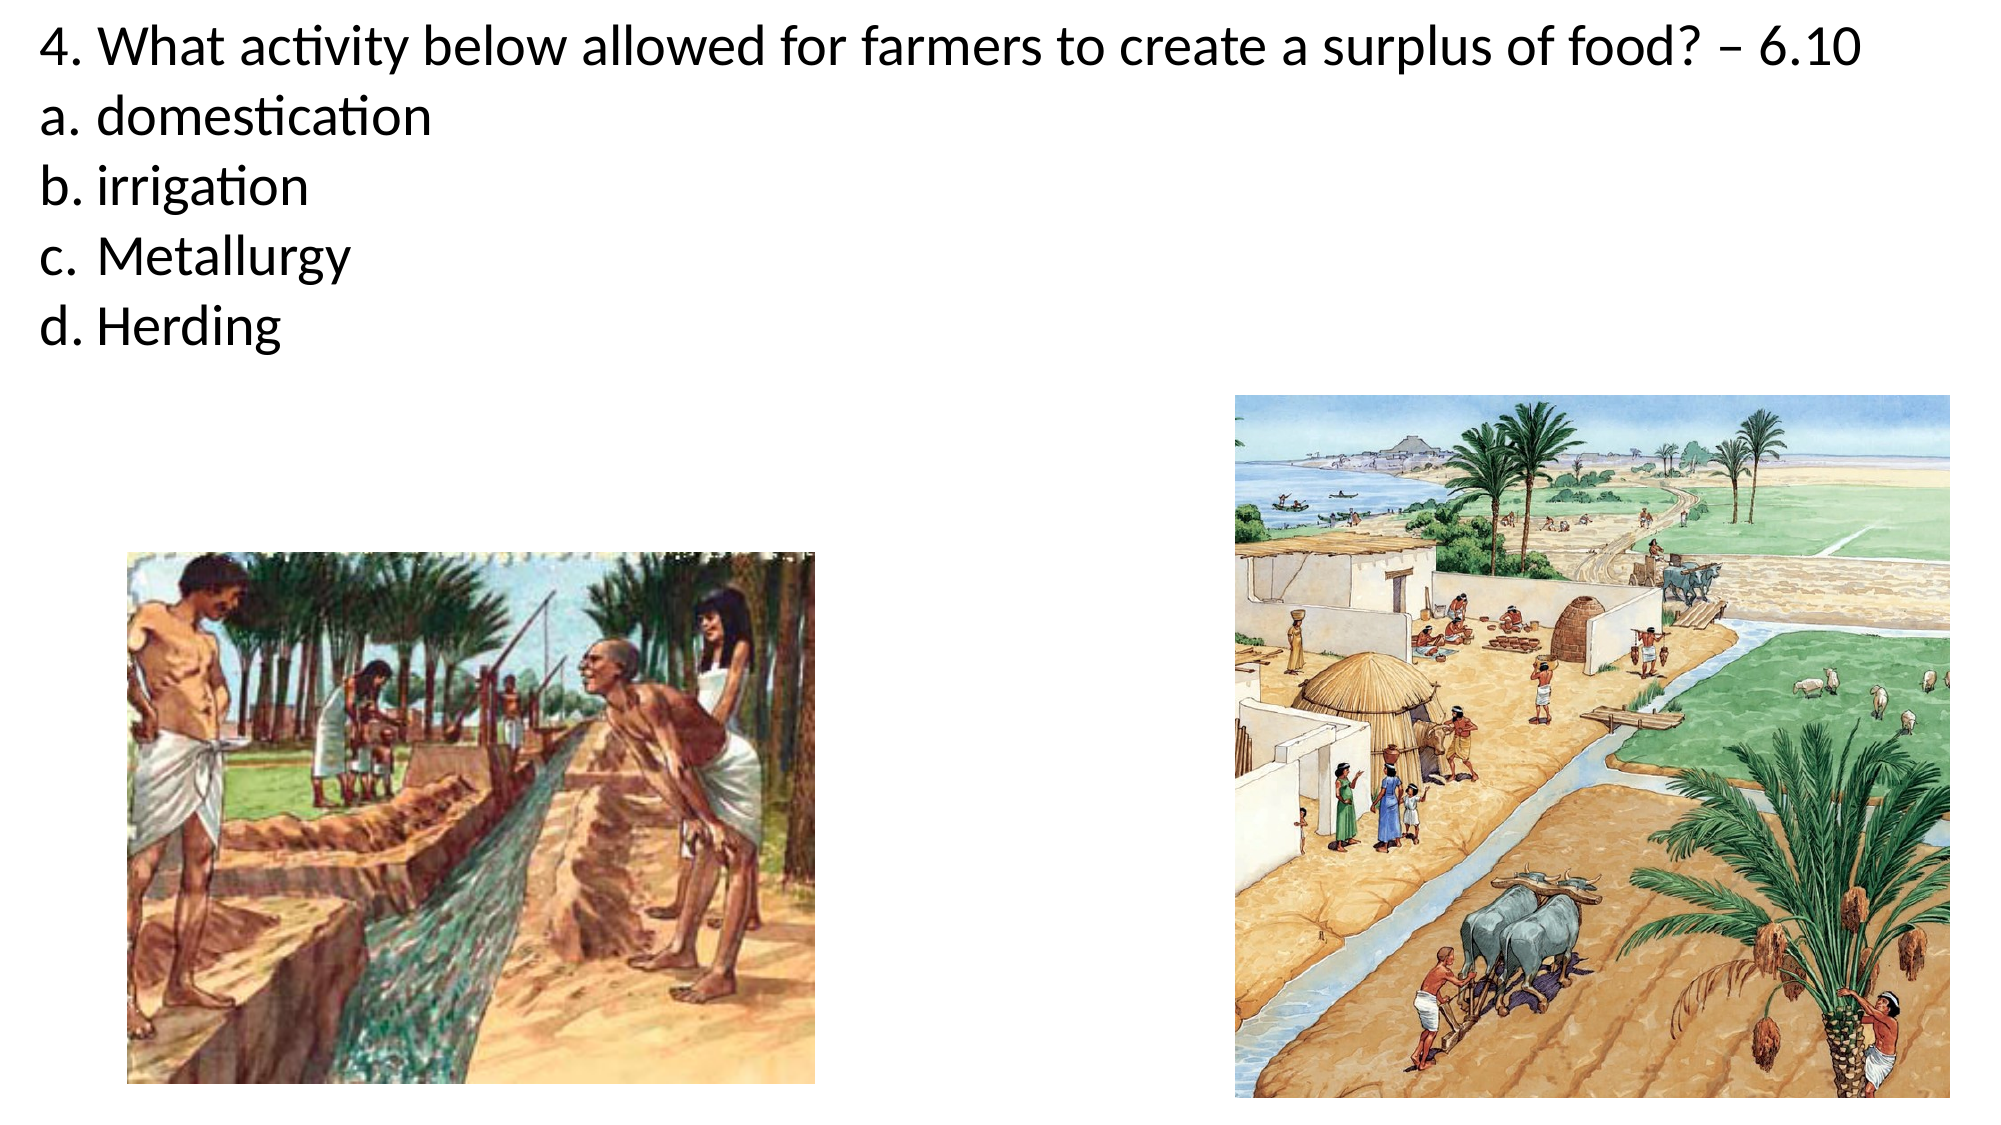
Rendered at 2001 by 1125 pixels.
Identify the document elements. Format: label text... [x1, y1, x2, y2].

picture [1235, 395, 1950, 1098]
text_box 4. What activity below allowed for farmers to create a surplus of food? – 6.10 domestication irrigation Metallurgy Herding [25, 0, 2000, 410]
picture [127, 552, 815, 1084]
